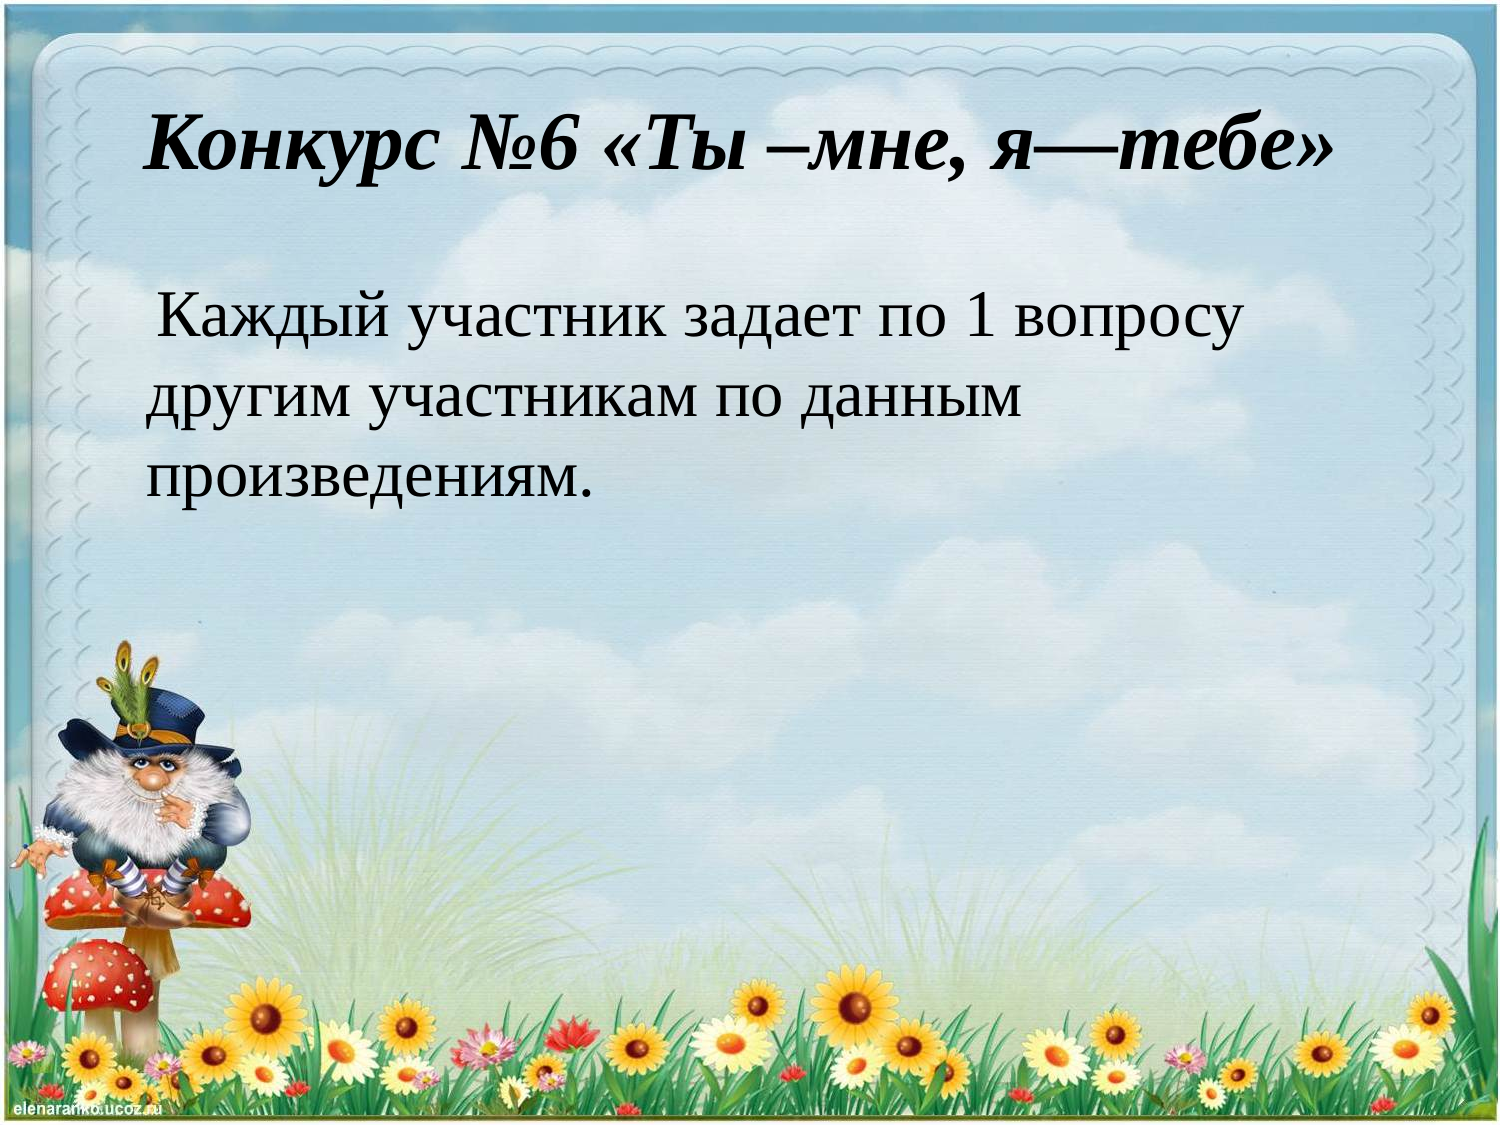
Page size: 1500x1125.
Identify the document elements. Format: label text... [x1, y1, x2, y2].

text_box Конкурс №6 «Ты –мне, я—тебе» [76, 42, 1427, 231]
text_box Каждый участник задает по 1 вопросу другим участникам по данным произведениям. [74, 262, 1425, 1005]
picture [0, 0, 1500, 1125]
